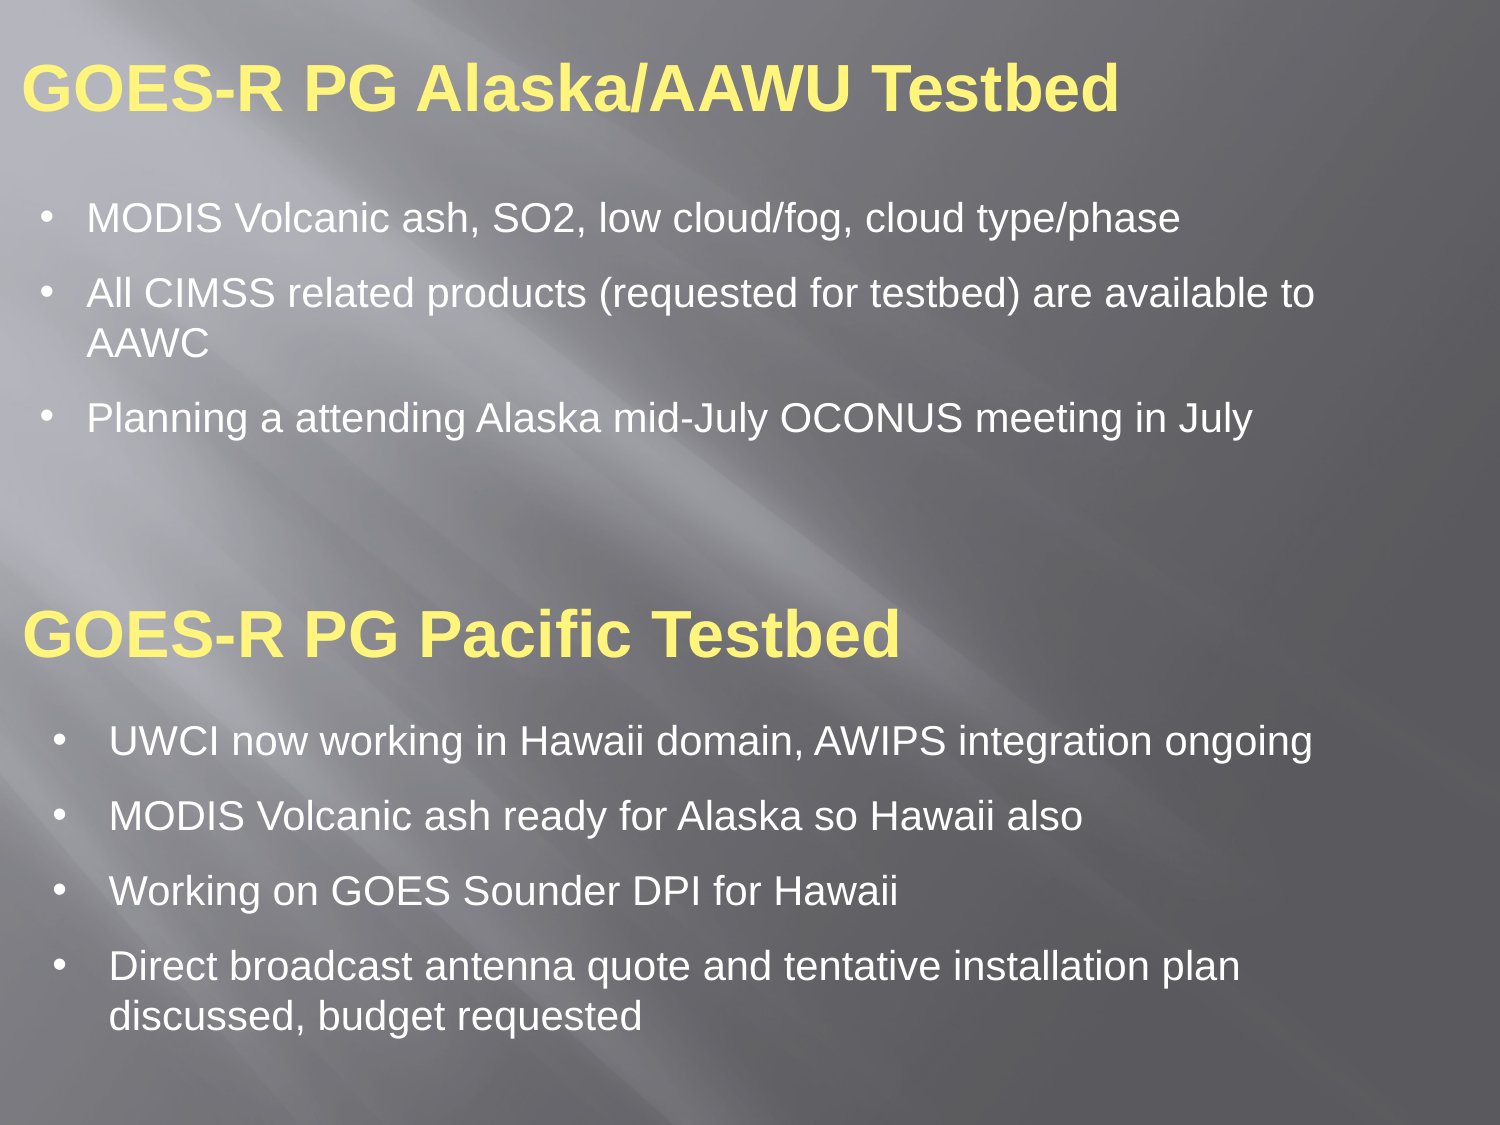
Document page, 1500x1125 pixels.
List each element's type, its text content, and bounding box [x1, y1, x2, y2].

text_box UWCI now working in Hawaii domain, AWIPS integration ongoing MODIS Volcanic ash ready for Alaska so Hawaii also Working on GOES Sounder DPI for Hawaii Direct broadcast antenna quote and tentative installation plan discussed, budget requested [37, 706, 1400, 1047]
title GOES-R PG Pacific Testbed [0, 537, 1138, 725]
text_box GOES-R PG Alaska/AAWU Testbed [0, 37, 1413, 133]
text_box MODIS Volcanic ash, SO2, low cloud/fog, cloud type/phase All CIMSS related products (requested for testbed) are available to AAWC Planning a attending Alaska mid-July OCONUS meeting in July [24, 98, 1438, 533]
